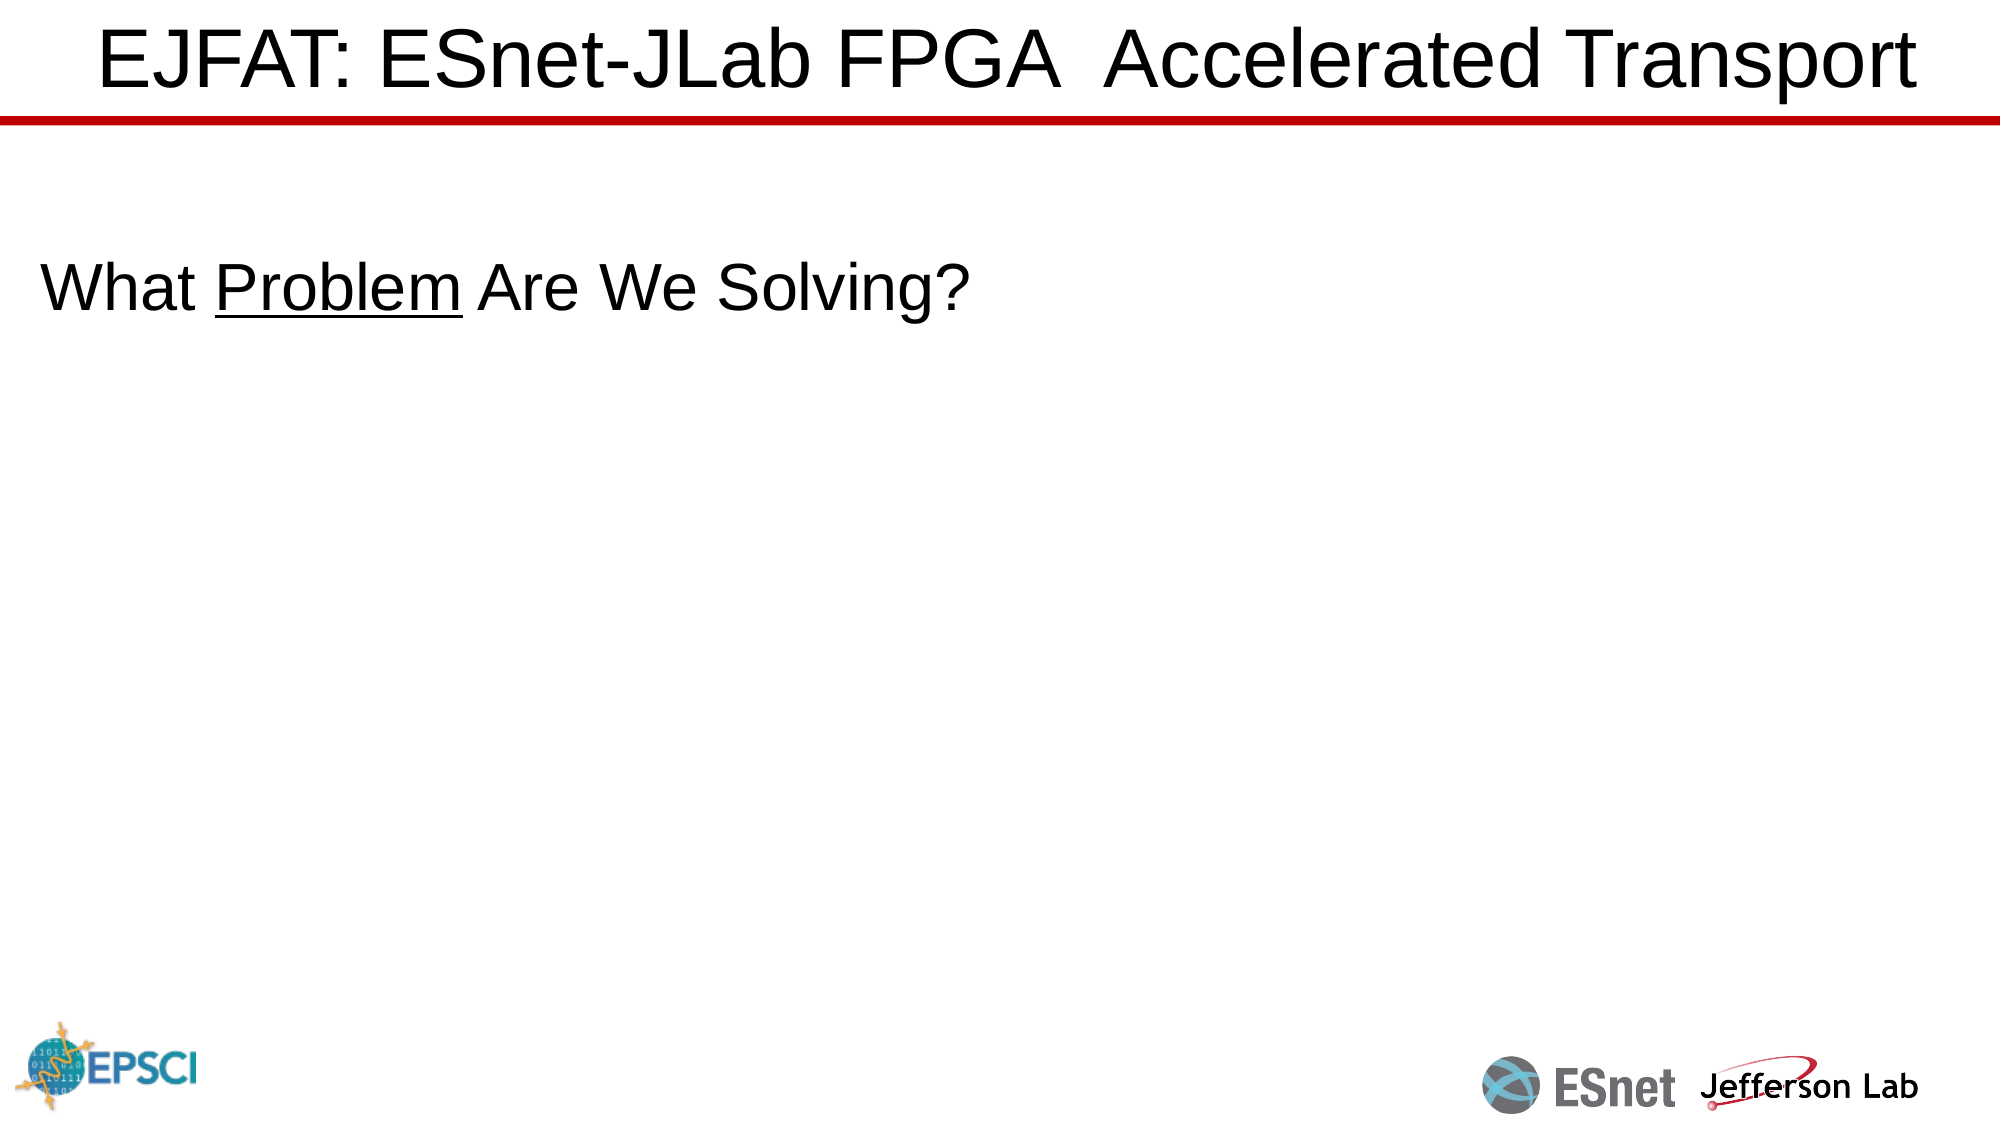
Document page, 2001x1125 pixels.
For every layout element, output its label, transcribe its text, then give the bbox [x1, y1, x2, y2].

picture [15, 975, 196, 1125]
title EJFAT: ESnet-JLab FPGA Accelerated Transport [96, 11, 1941, 111]
picture [1482, 1056, 1675, 1114]
picture [1698, 1047, 1932, 1123]
text_box What Problem Are We Solving? [25, 236, 1110, 412]
